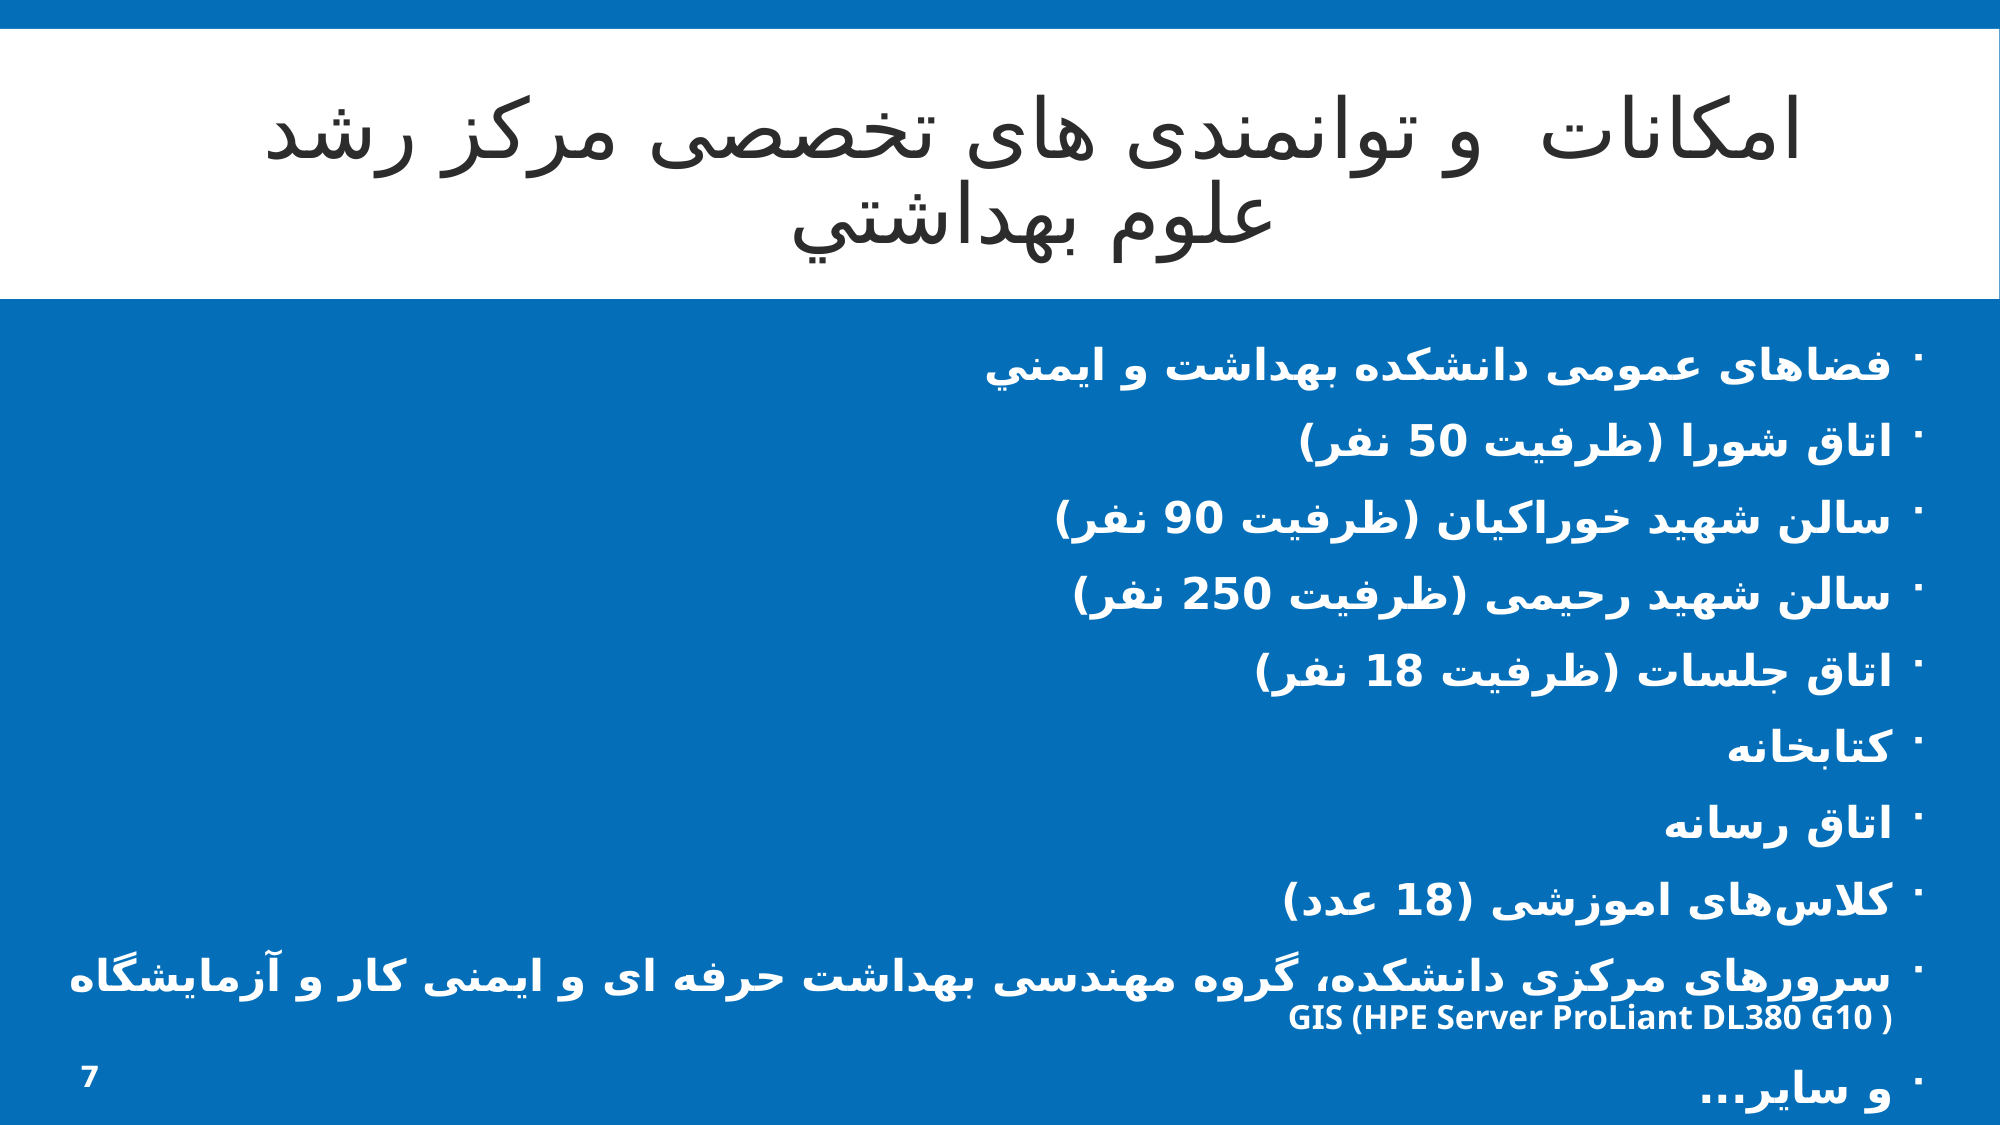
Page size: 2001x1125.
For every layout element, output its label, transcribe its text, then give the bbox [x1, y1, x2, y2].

list فضاهای عمومی دانشکده بهداشت و ايمني اتاق شورا (ظرفیت 50 نفر) سالن شهید خوراکیان (ظرفیت 90 نفر) سالن شهید رحیمی (ظرفیت 250 نفر) اتاق جلسات (ظرفیت 18 نفر) کتابخانه اتاق رسانه کلاس‌های اموزشی (18 عدد) سرورهای مرکزی دانشکده، گروه مهندسی بهداشت حرفه ای و ایمنی کار و آزمایشگاه GIS (HPE Server ProLiant DL380 G10 ) و سایر... [0, 335, 1939, 1125]
title امکانات و توانمندی های تخصصی مرکز رشد علوم بهداشتي [184, 44, 1885, 307]
slide_number 7 [72, 1045, 228, 1106]
